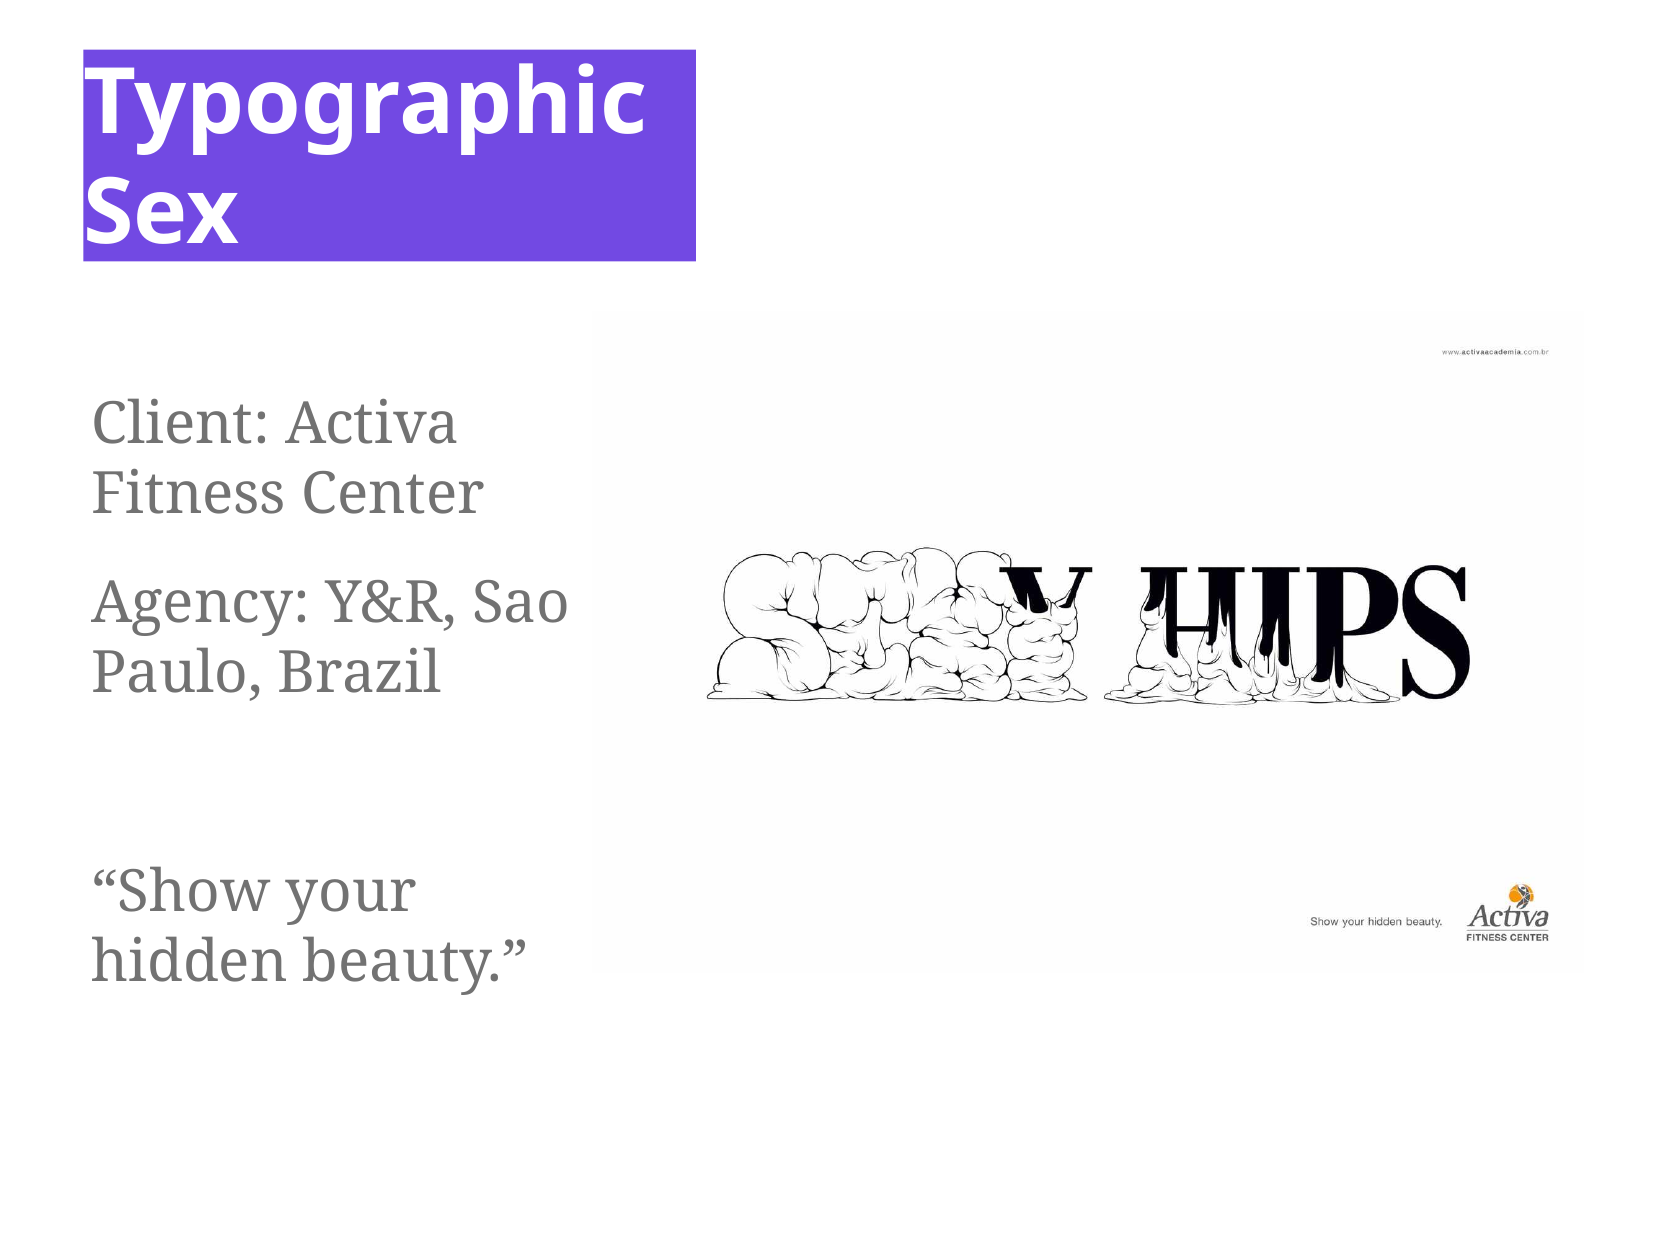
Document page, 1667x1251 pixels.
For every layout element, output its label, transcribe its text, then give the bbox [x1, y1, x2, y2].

title Typographic Sex [83, 49, 696, 261]
list Client: Activa Fitness Center Agency: Y&R, Sao Paulo, Brazil “Show your hidden beauty.” [83, 261, 587, 1117]
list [592, 74, 1584, 1210]
